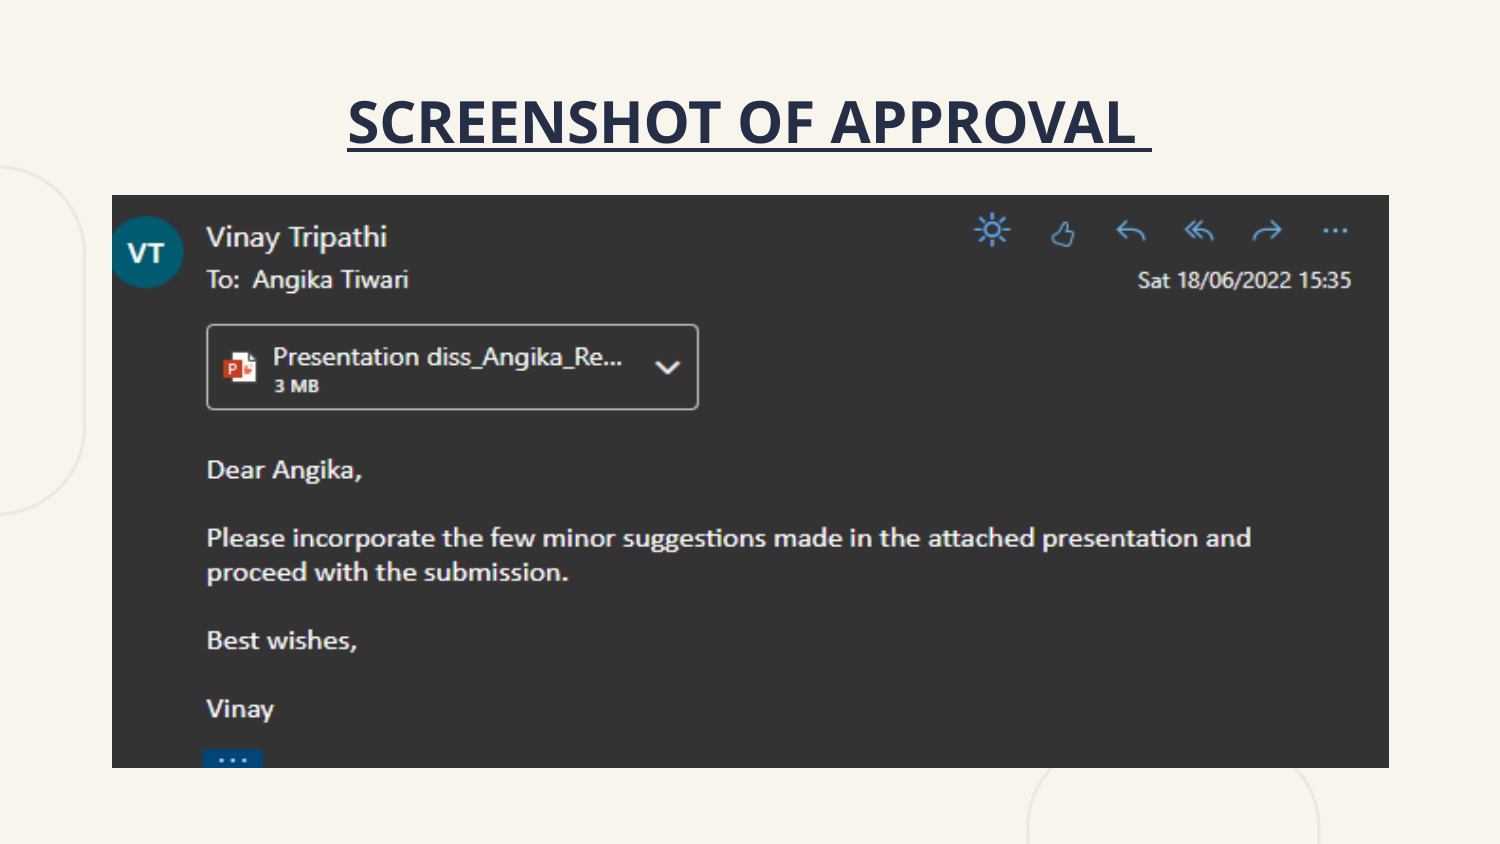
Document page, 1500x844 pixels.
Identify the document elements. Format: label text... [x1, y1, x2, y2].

picture [128, 243, 164, 263]
picture [112, 195, 1389, 768]
title SCREENSHOT OF APPROVAL [118, 72, 1382, 167]
